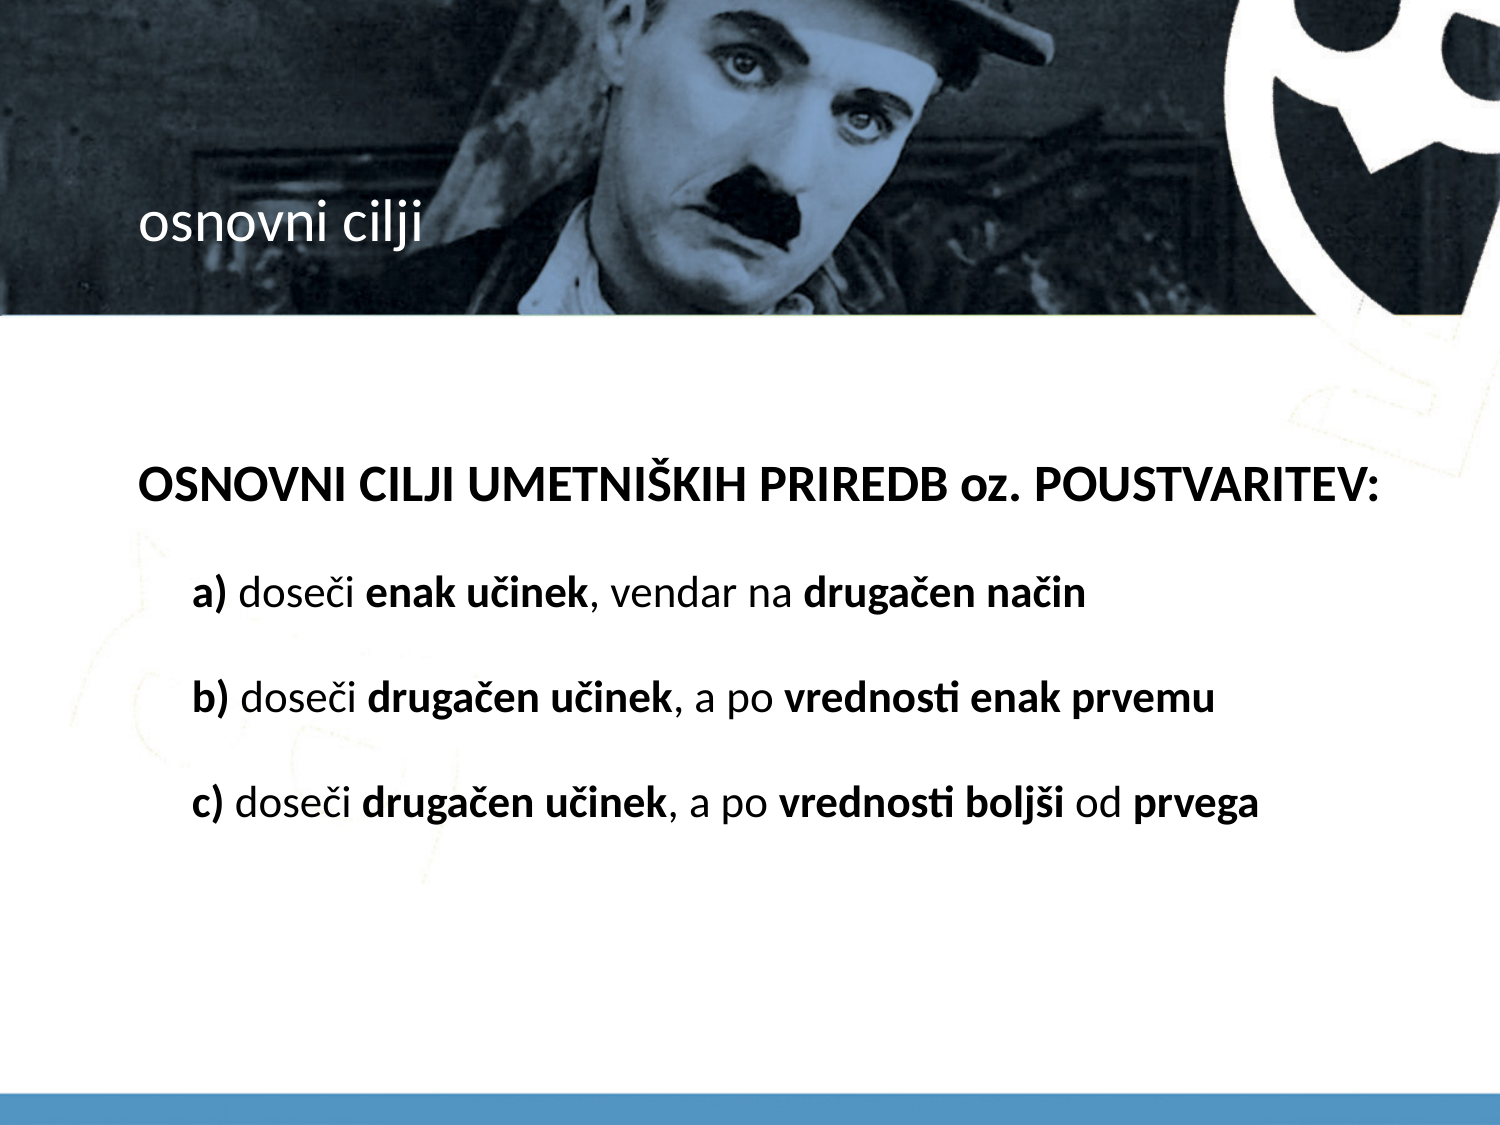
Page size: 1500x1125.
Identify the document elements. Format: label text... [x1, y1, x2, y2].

title osnovni cilji [123, 42, 1412, 314]
list OSNOVNI CILJI UMETNIŠKIH PRIREDB oz. POUSTVARITEV: a) doseči enak učinek, vendar na drugačen način b) doseči drugačen učinek, a po vrednosti enak prvemu c) doseči drugačen učinek, a po vrednosti boljši od prvega [123, 314, 1412, 894]
picture [0, 0, 1500, 1125]
